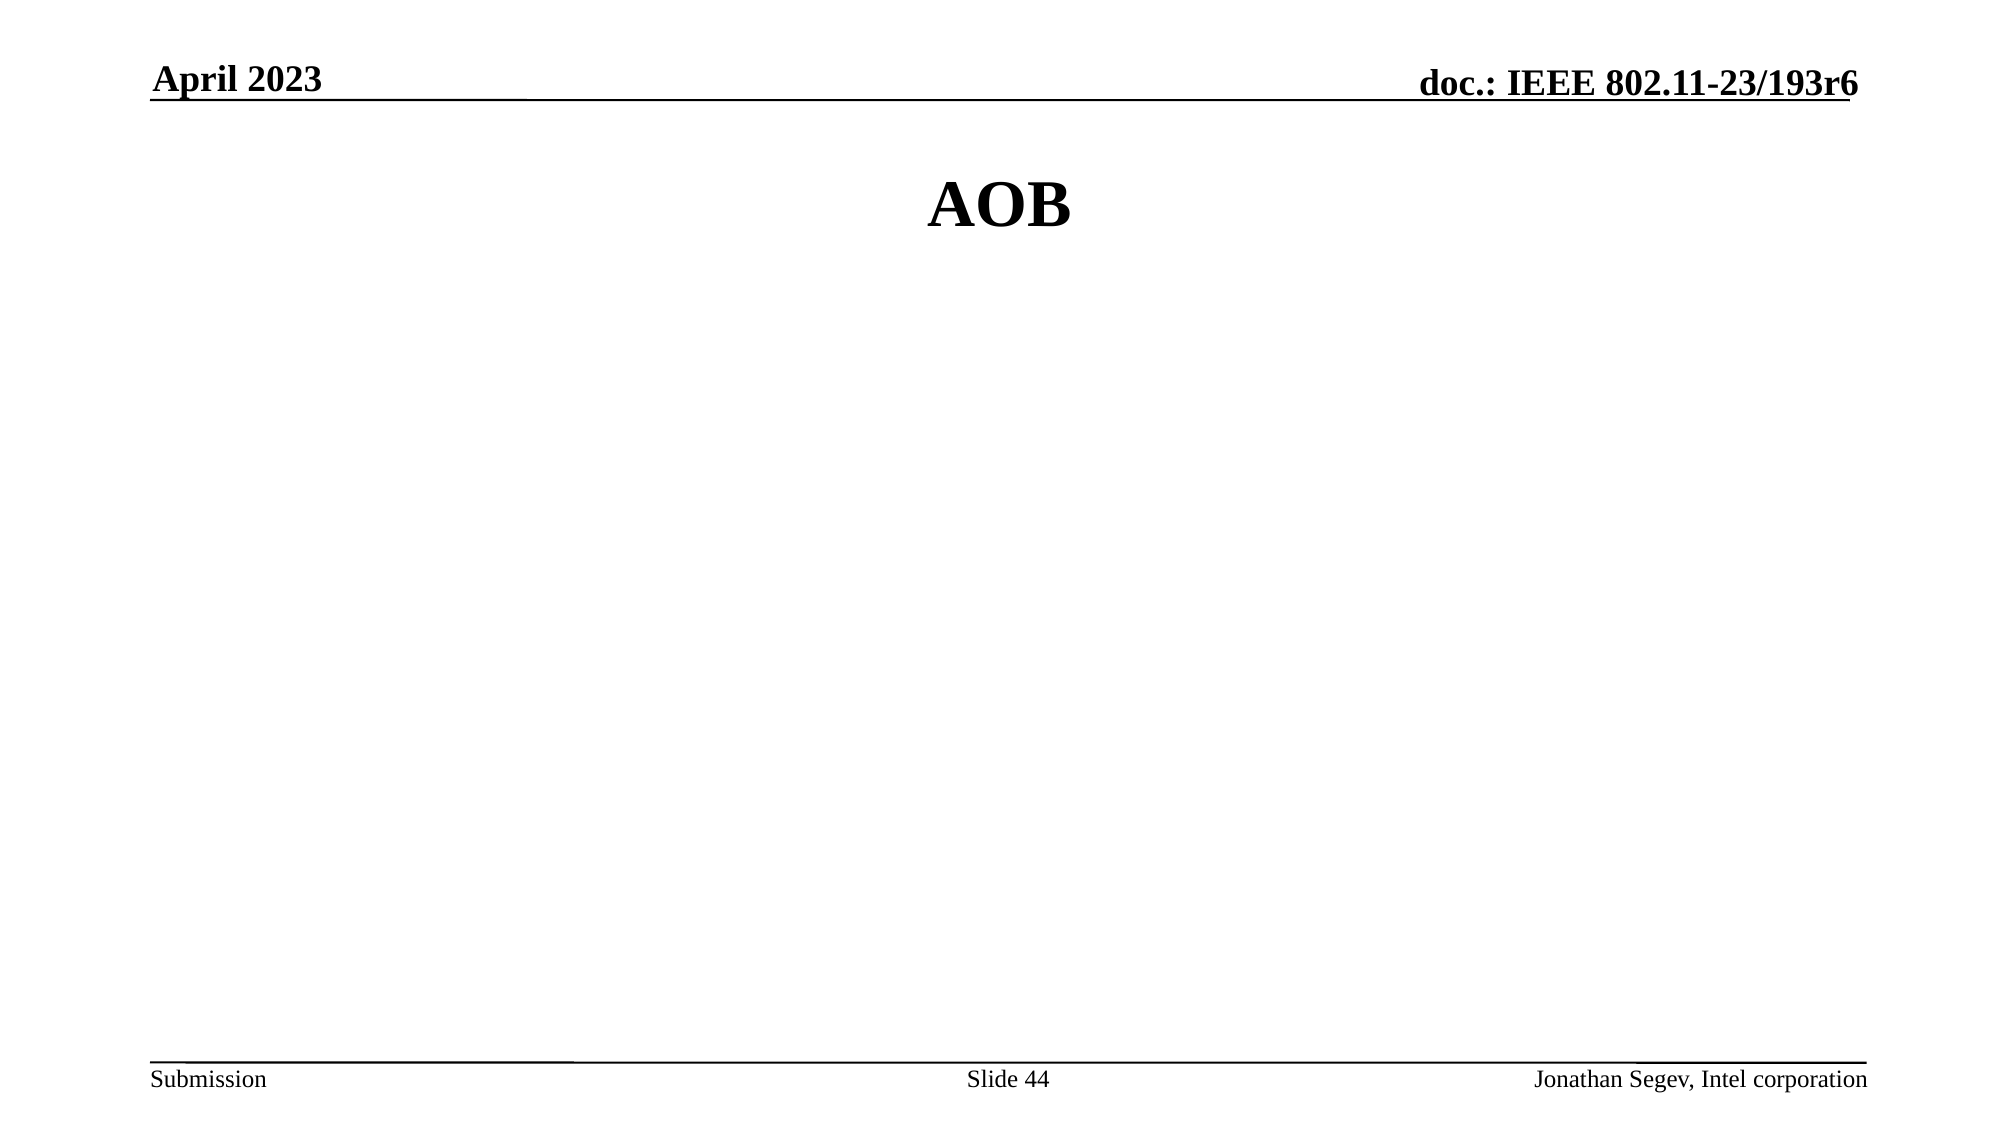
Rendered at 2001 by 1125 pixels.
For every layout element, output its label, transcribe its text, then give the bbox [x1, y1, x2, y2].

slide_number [152, 54, 563, 100]
slide_number Slide 44 [950, 1061, 1067, 1123]
title AOB [149, 112, 1850, 288]
footer Jonathan Segev, Intel corporation [1171, 1061, 1869, 1093]
